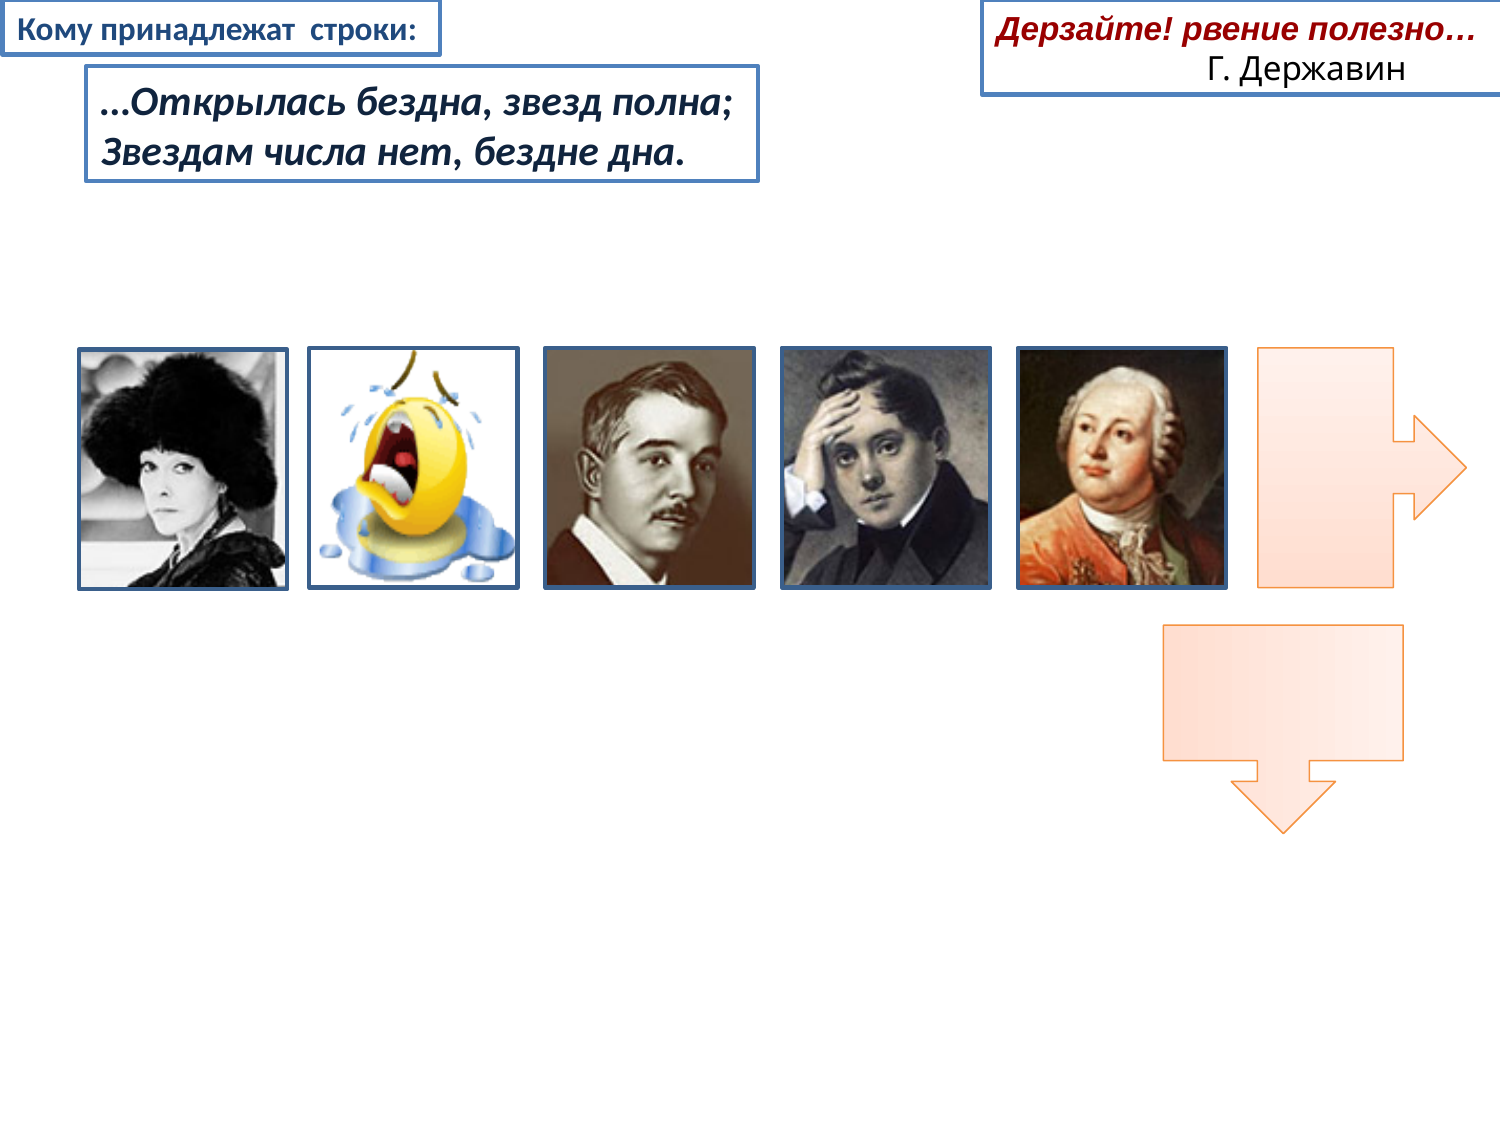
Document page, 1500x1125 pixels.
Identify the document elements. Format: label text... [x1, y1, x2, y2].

text_box Дерзайте! рвение полезно… Г. Державин [980, 0, 1500, 97]
text_box [1257, 347, 1467, 589]
text_box [543, 346, 756, 590]
text_box [1016, 346, 1228, 590]
text_box …Открылась бездна, звезд полна; Звездам числа нет, бездне дна. [84, 64, 760, 183]
text_box [780, 346, 992, 590]
text_box [77, 347, 289, 591]
text_box Кому принадлежат строки: [0, 0, 442, 57]
text_box [1162, 624, 1404, 835]
text_box [307, 346, 520, 590]
